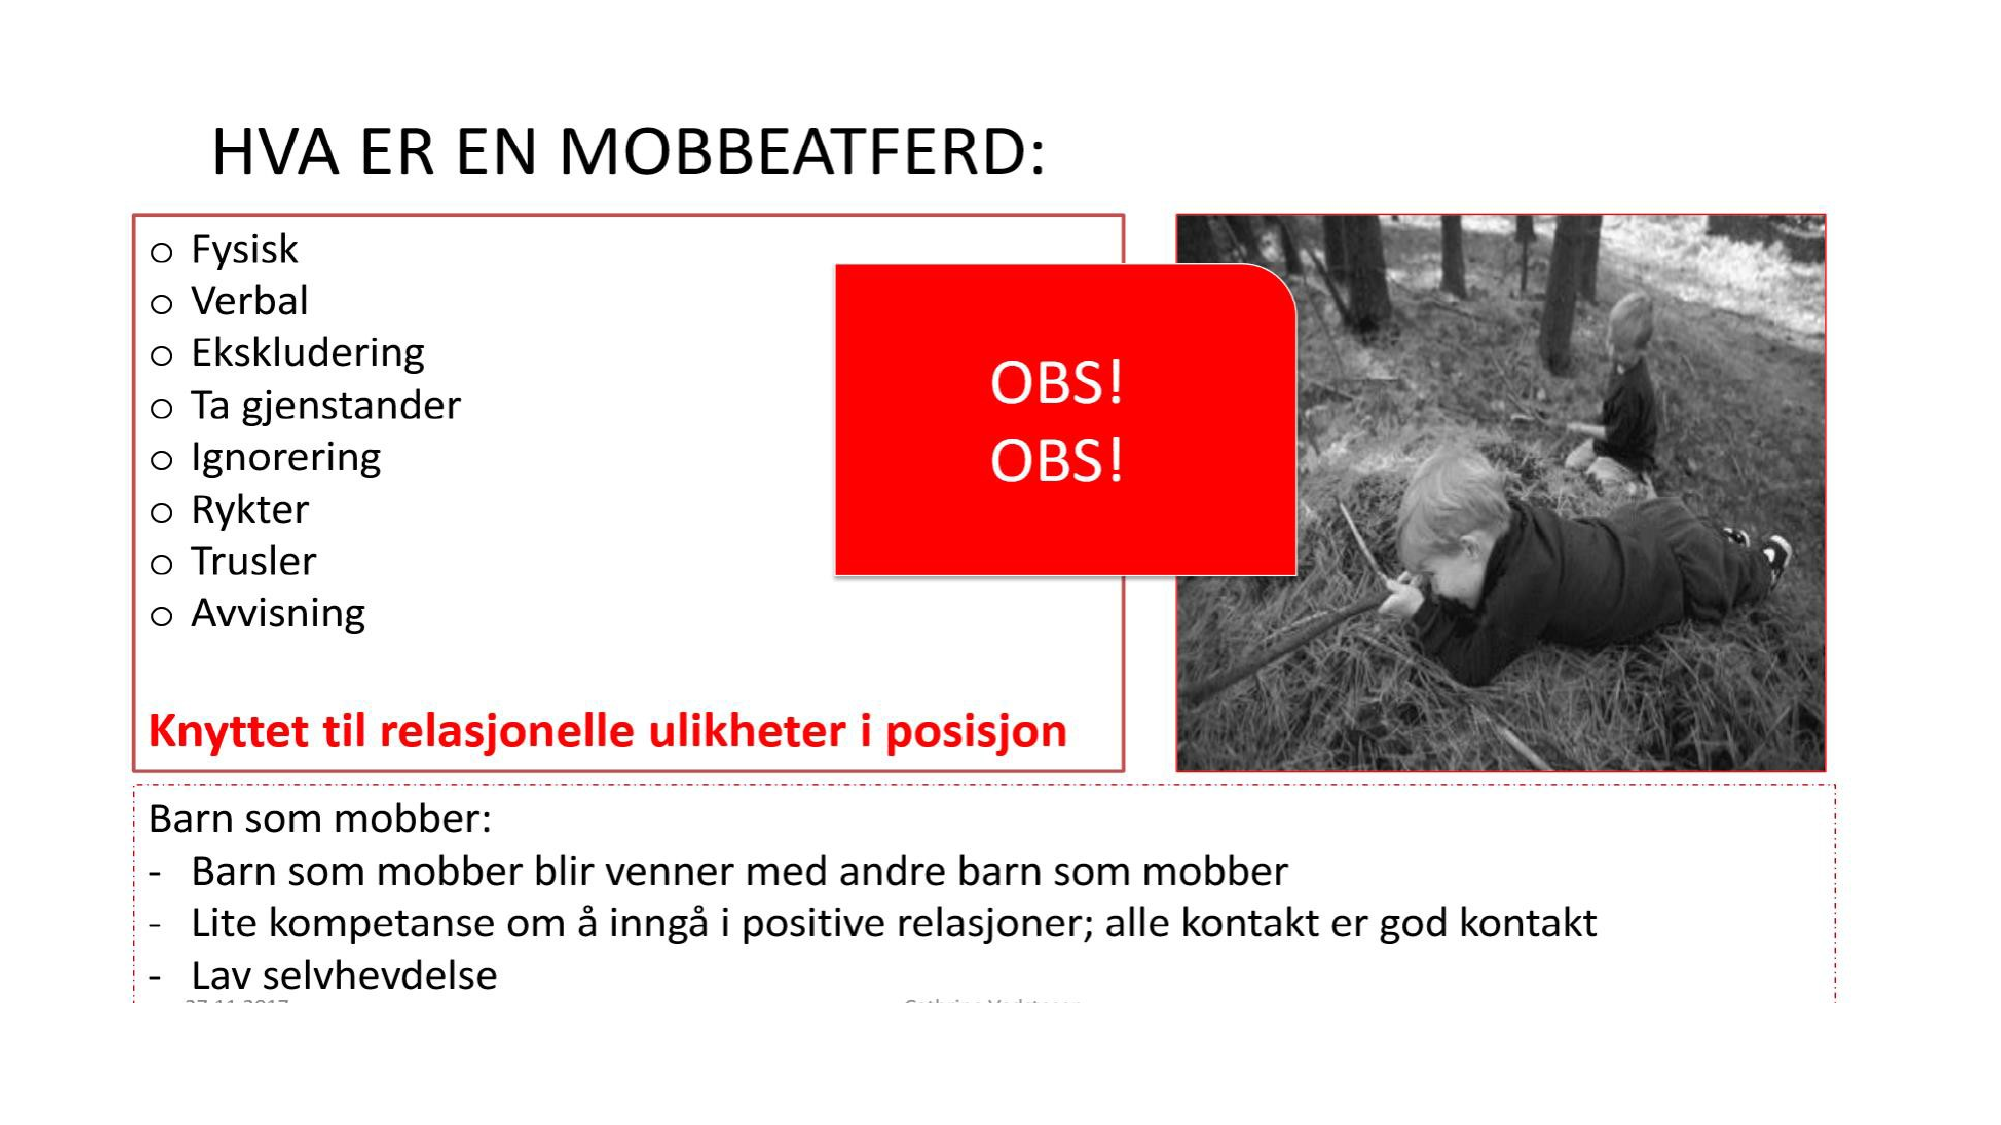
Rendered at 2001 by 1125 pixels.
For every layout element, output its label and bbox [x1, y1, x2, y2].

picture [109, 107, 1854, 1003]
